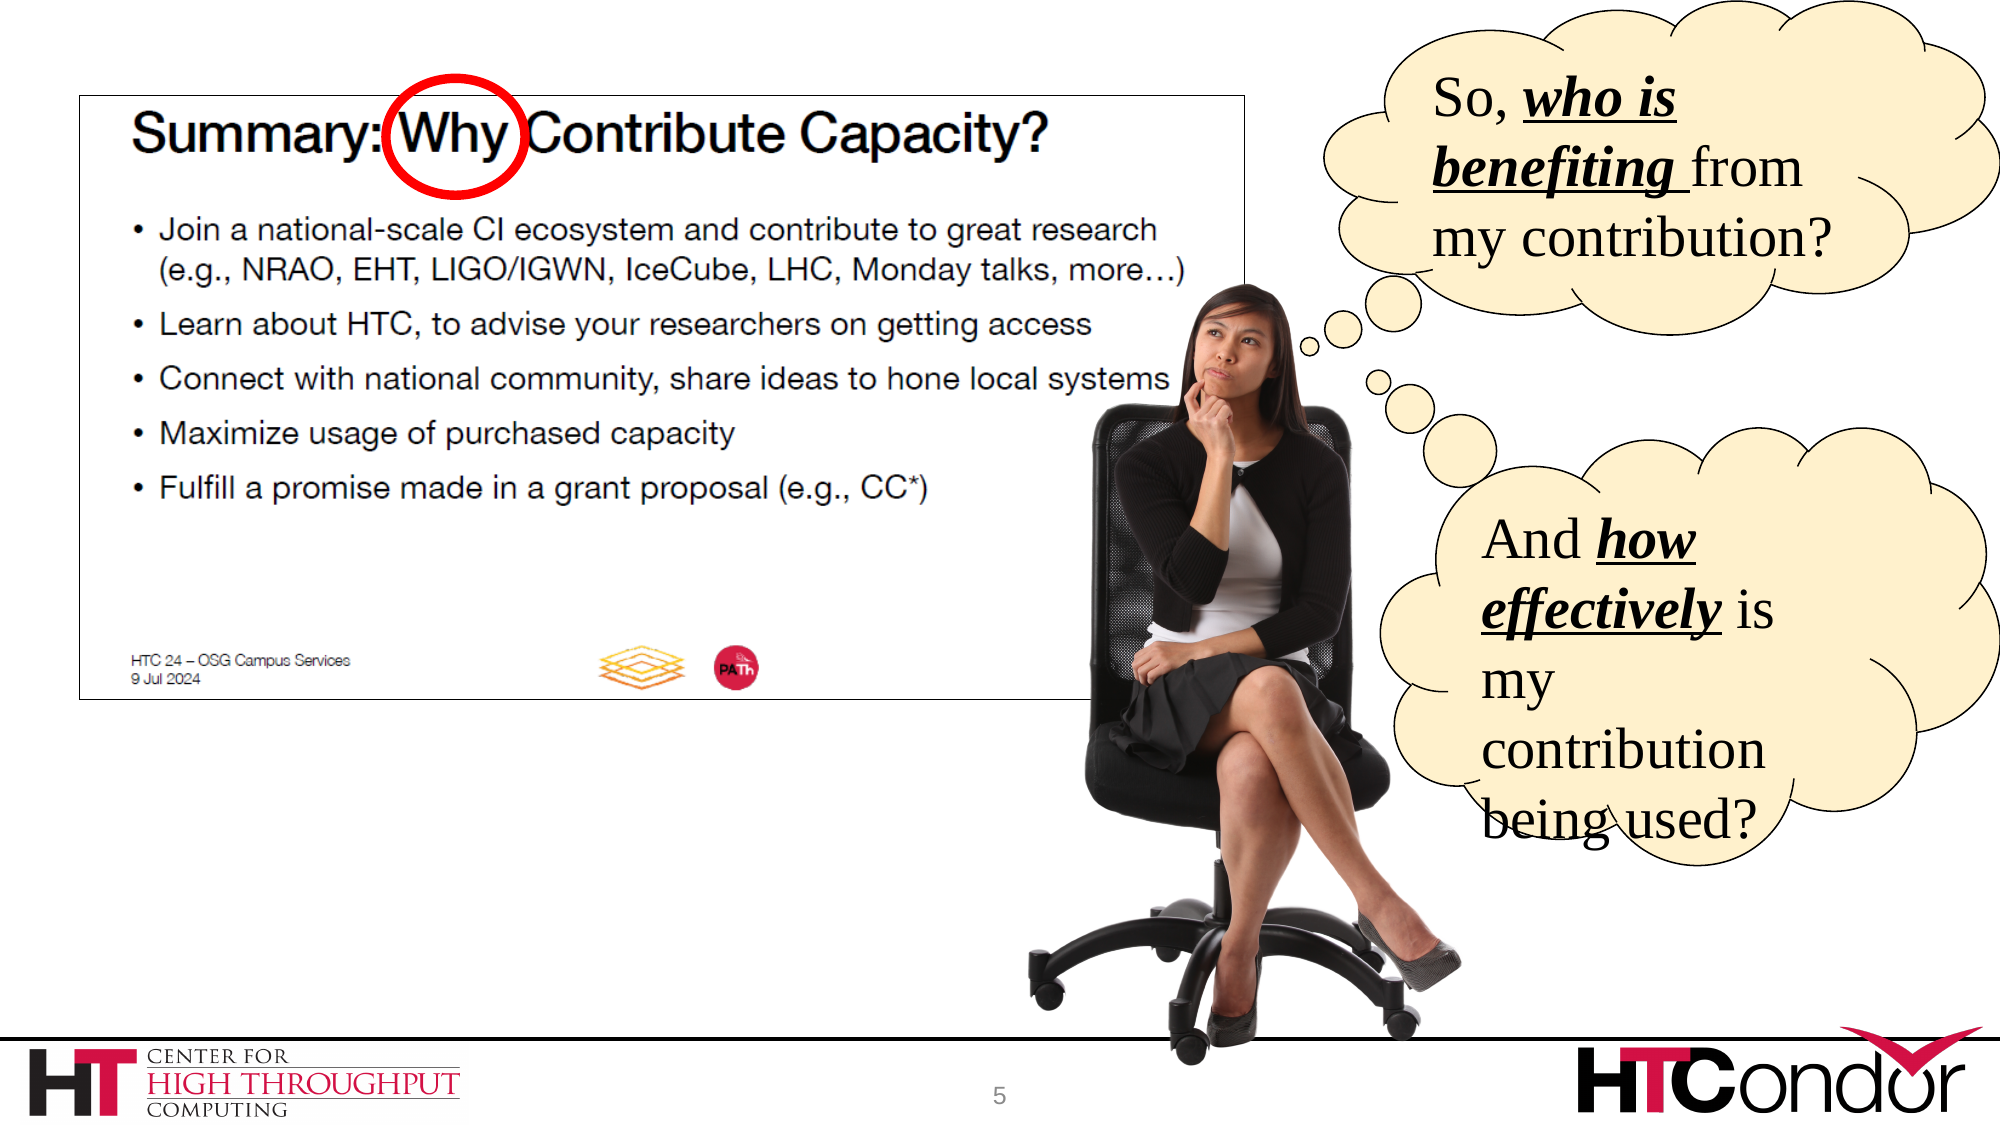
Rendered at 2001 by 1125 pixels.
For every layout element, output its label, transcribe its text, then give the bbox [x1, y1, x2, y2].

picture [1573, 1025, 1988, 1119]
text_box And how effectively is my contribution being used? [1468, 415, 2000, 866]
text_box So, who is benefiting from my contribution? [1323, 1, 2000, 336]
slide_number 5 [766, 1065, 1234, 1125]
picture [20, 1041, 469, 1125]
picture [79, 95, 1464, 1066]
text_box [409, 78, 502, 93]
